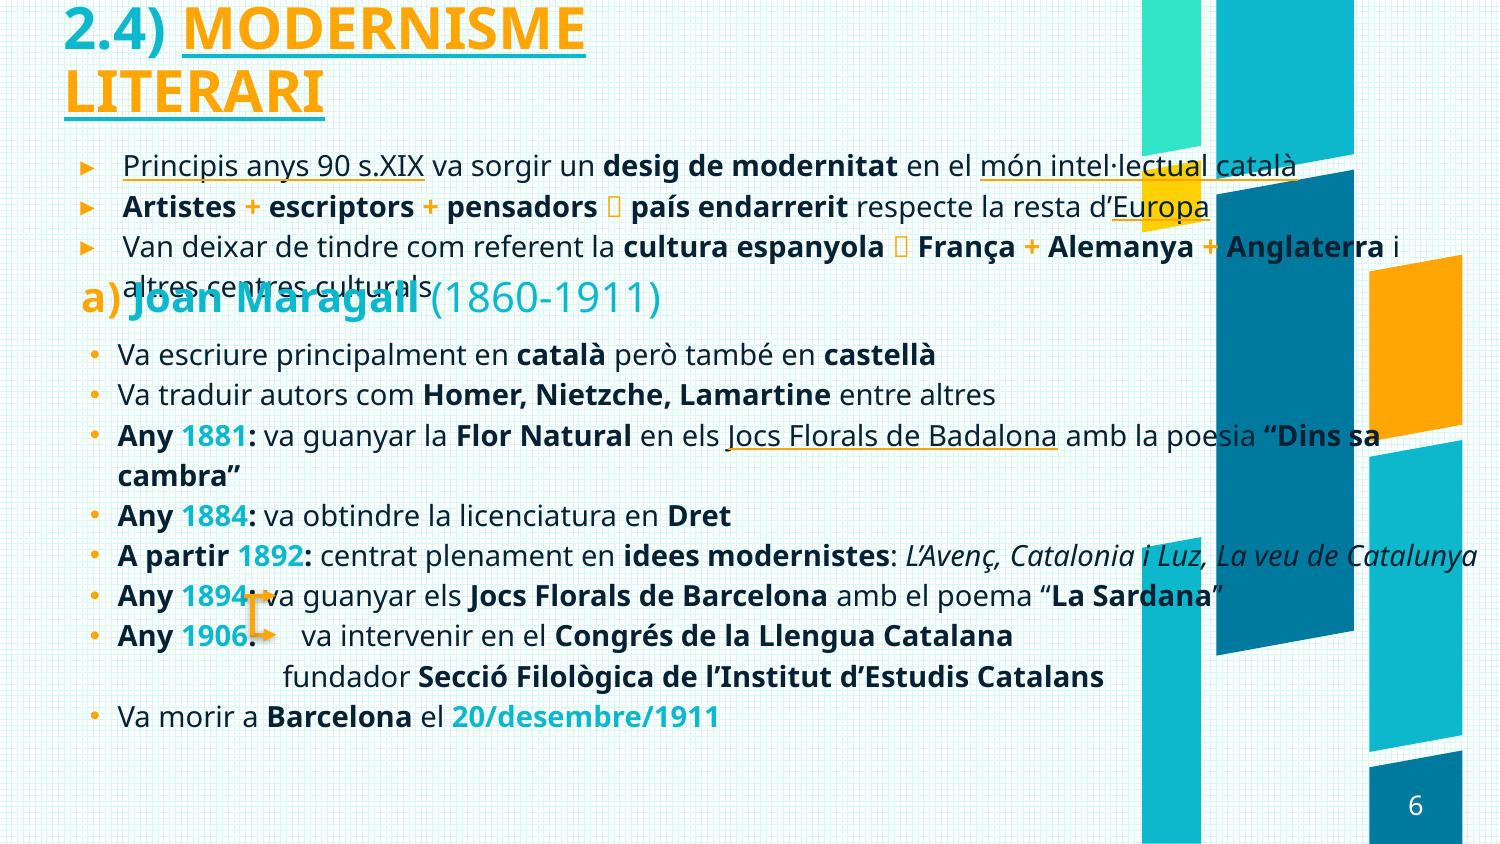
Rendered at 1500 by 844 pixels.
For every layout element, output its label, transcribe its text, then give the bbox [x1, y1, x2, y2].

text_box a) Joan Maragall (1860-1911) [81, 256, 899, 322]
text_box 2.4) MODERNISME LITERARI [63, 59, 827, 125]
list Principis anys 90 s.XIX va sorgir un desig de modernitat en el món intel·lectual català Artistes + escriptors + pensadors  país endarrerit respecte la resta d’Europa Van deixar de tindre com referent la cultura espanyola  França + Alemanya + Anglaterra i altres centres culturals [63, 142, 1467, 274]
text_box Va escriure principalment en català però també en castellà Va traduir autors com Homer, Nietzche, Lamartine entre altres Any 1881: va guanyar la Flor Natural en els Jocs Florals de Badalona amb la poesia “Dins sa cambra” Any 1884: va obtindre la licenciatura en Dret A partir 1892: centrat plenament en idees modernistes: L’Avenç, Catalonia i Luz, La veu de Catalunya Any 1894: va guanyar els Jocs Florals de Barcelona amb el poema “La Sardana” Any 1906: va intervenir en el Congrés de la Llengua Catalana fundador Secció Filològica de l’Institut d’Estudis Catalans Va morir a Barcelona el 20/desembre/1911 [88, 331, 1491, 728]
slide_number 6 [1369, 769, 1463, 844]
